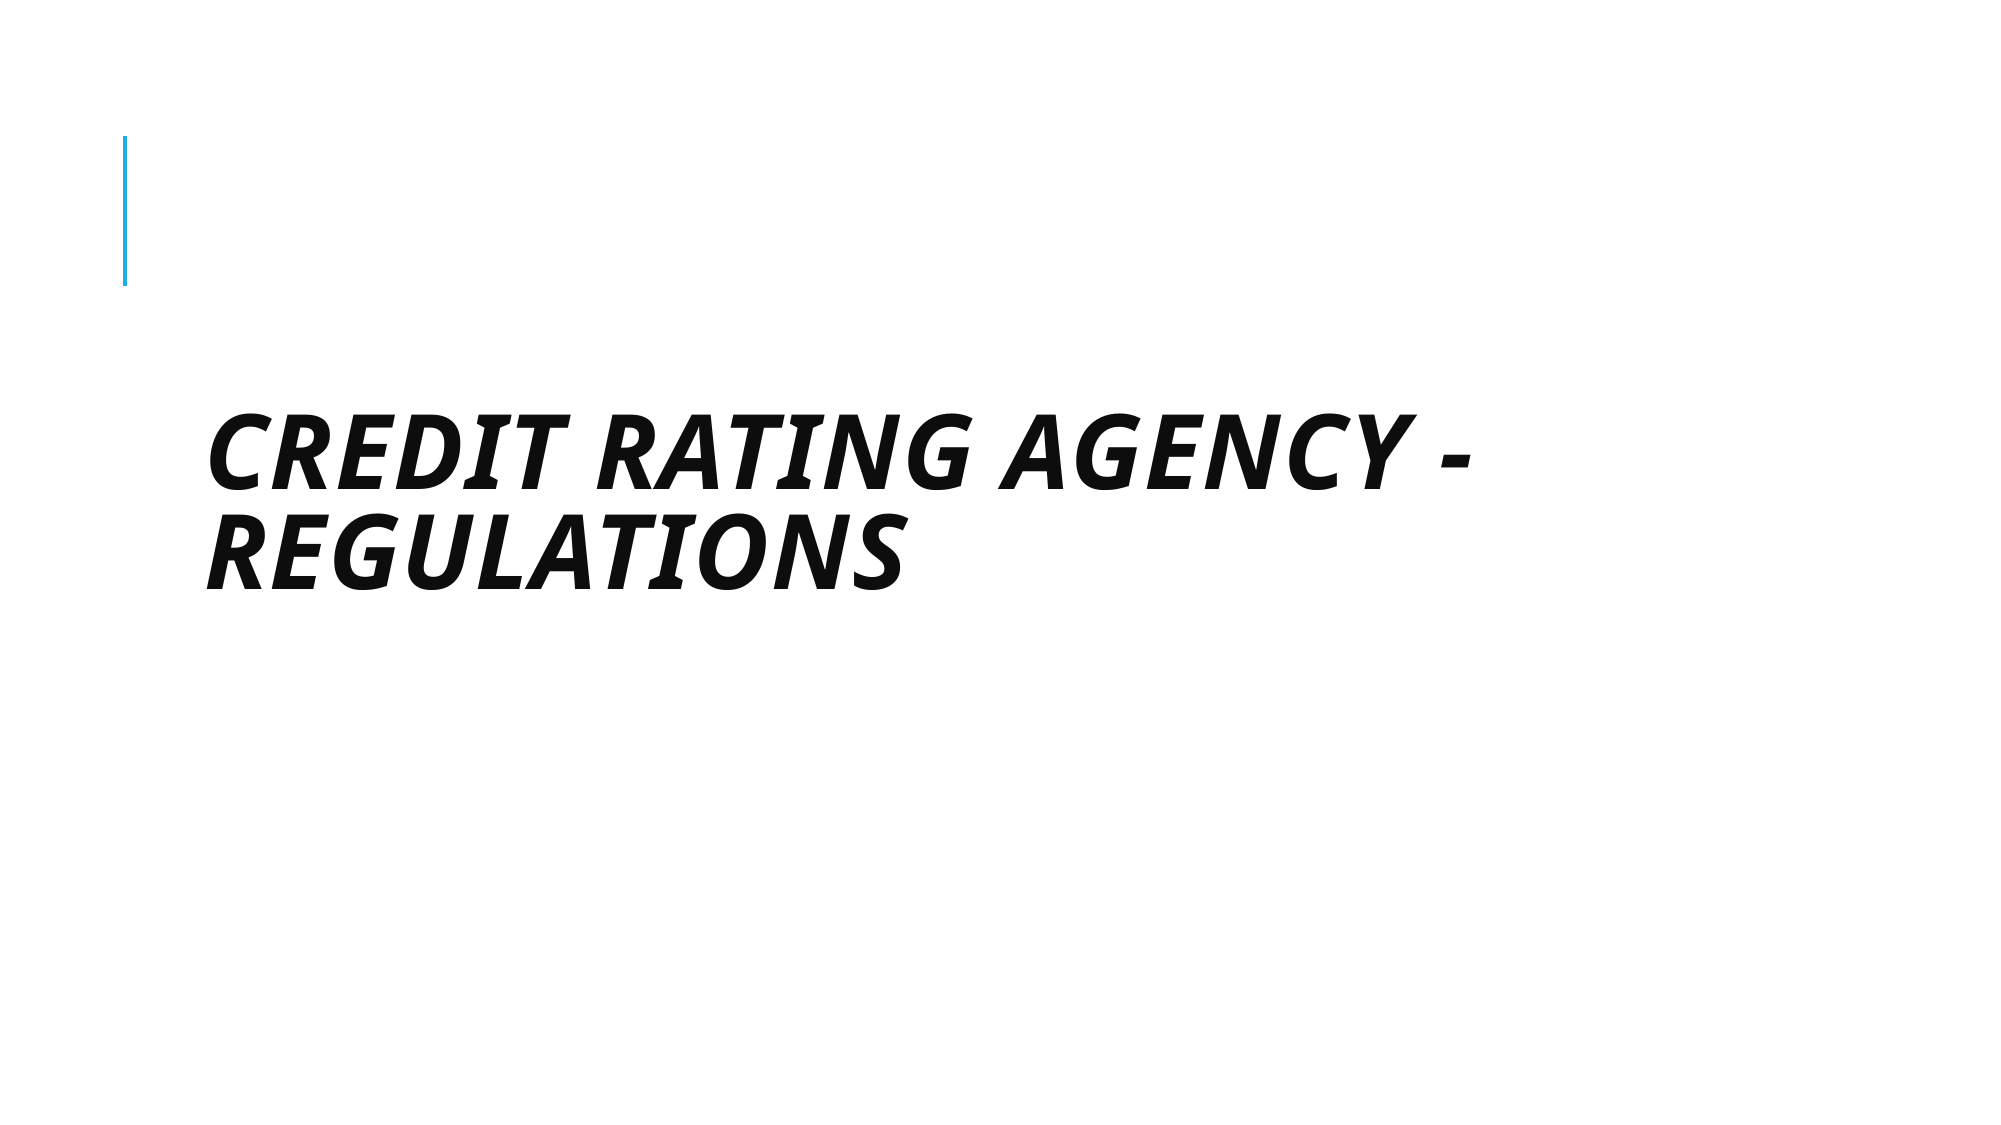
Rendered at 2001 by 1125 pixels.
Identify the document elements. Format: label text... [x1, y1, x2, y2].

title Credit rating agency - regulations [189, 386, 1784, 633]
